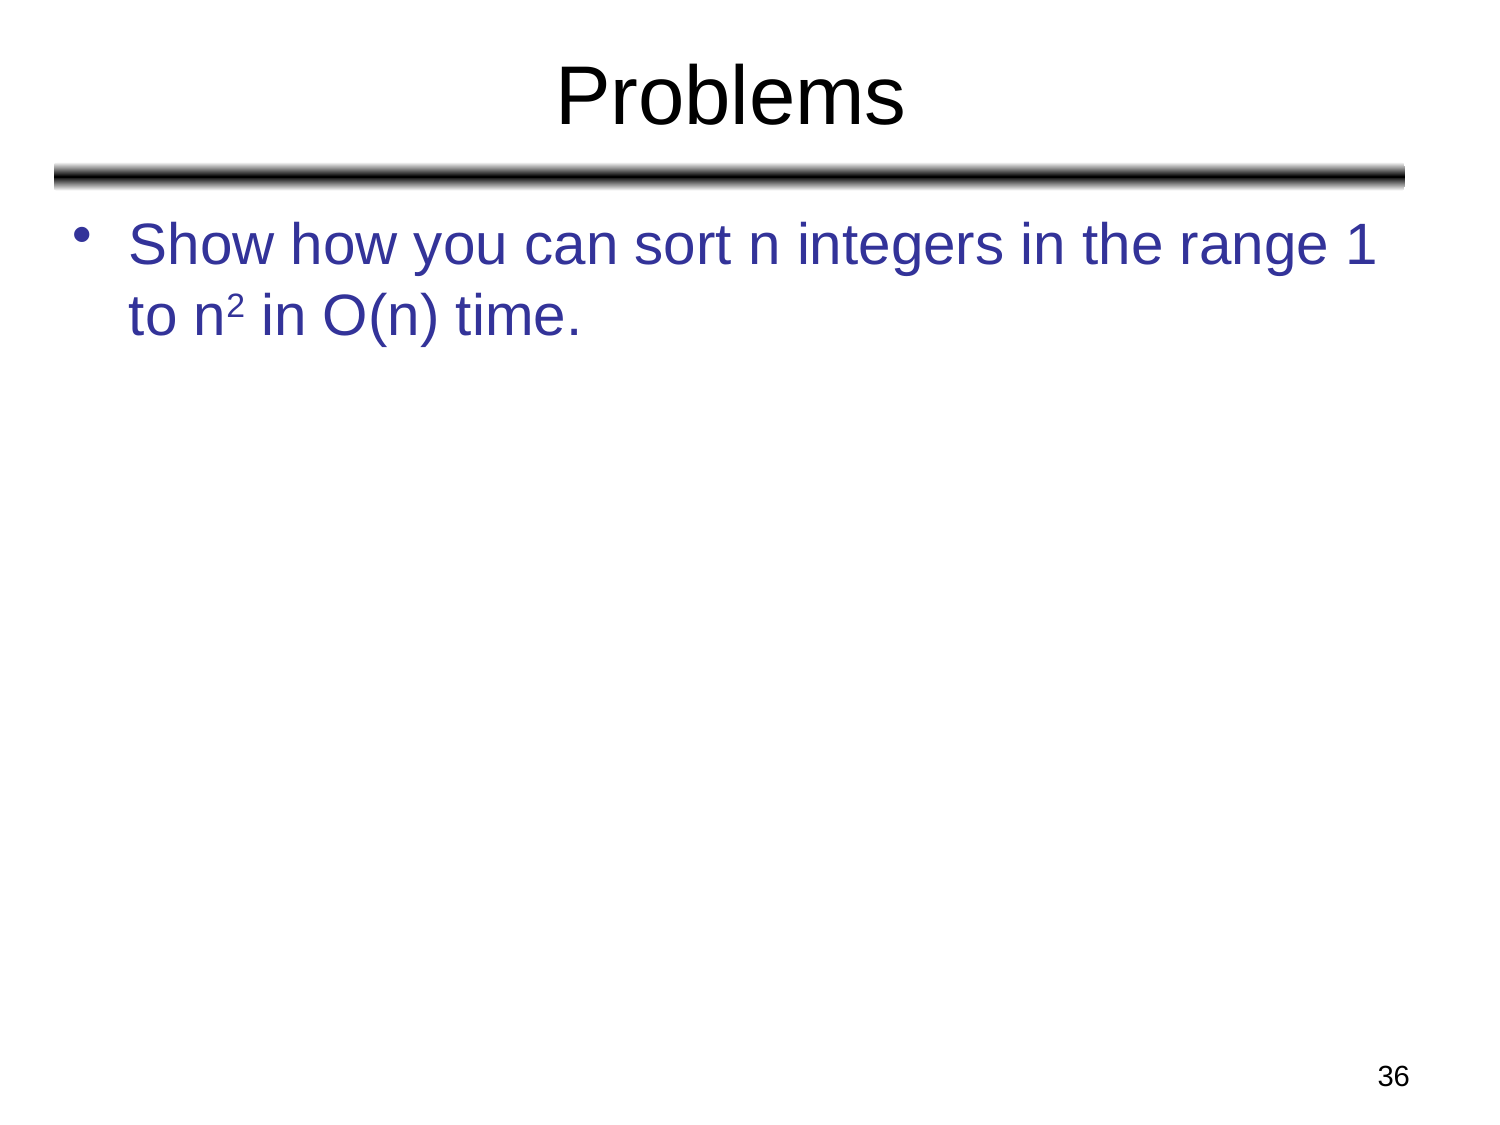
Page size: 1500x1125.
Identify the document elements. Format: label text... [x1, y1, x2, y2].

list Show how you can sort n integers in the range 1 to n2 in O(n) time. [57, 198, 1408, 1033]
title Problems [55, 16, 1407, 166]
slide_number 36 [1074, 1049, 1426, 1103]
